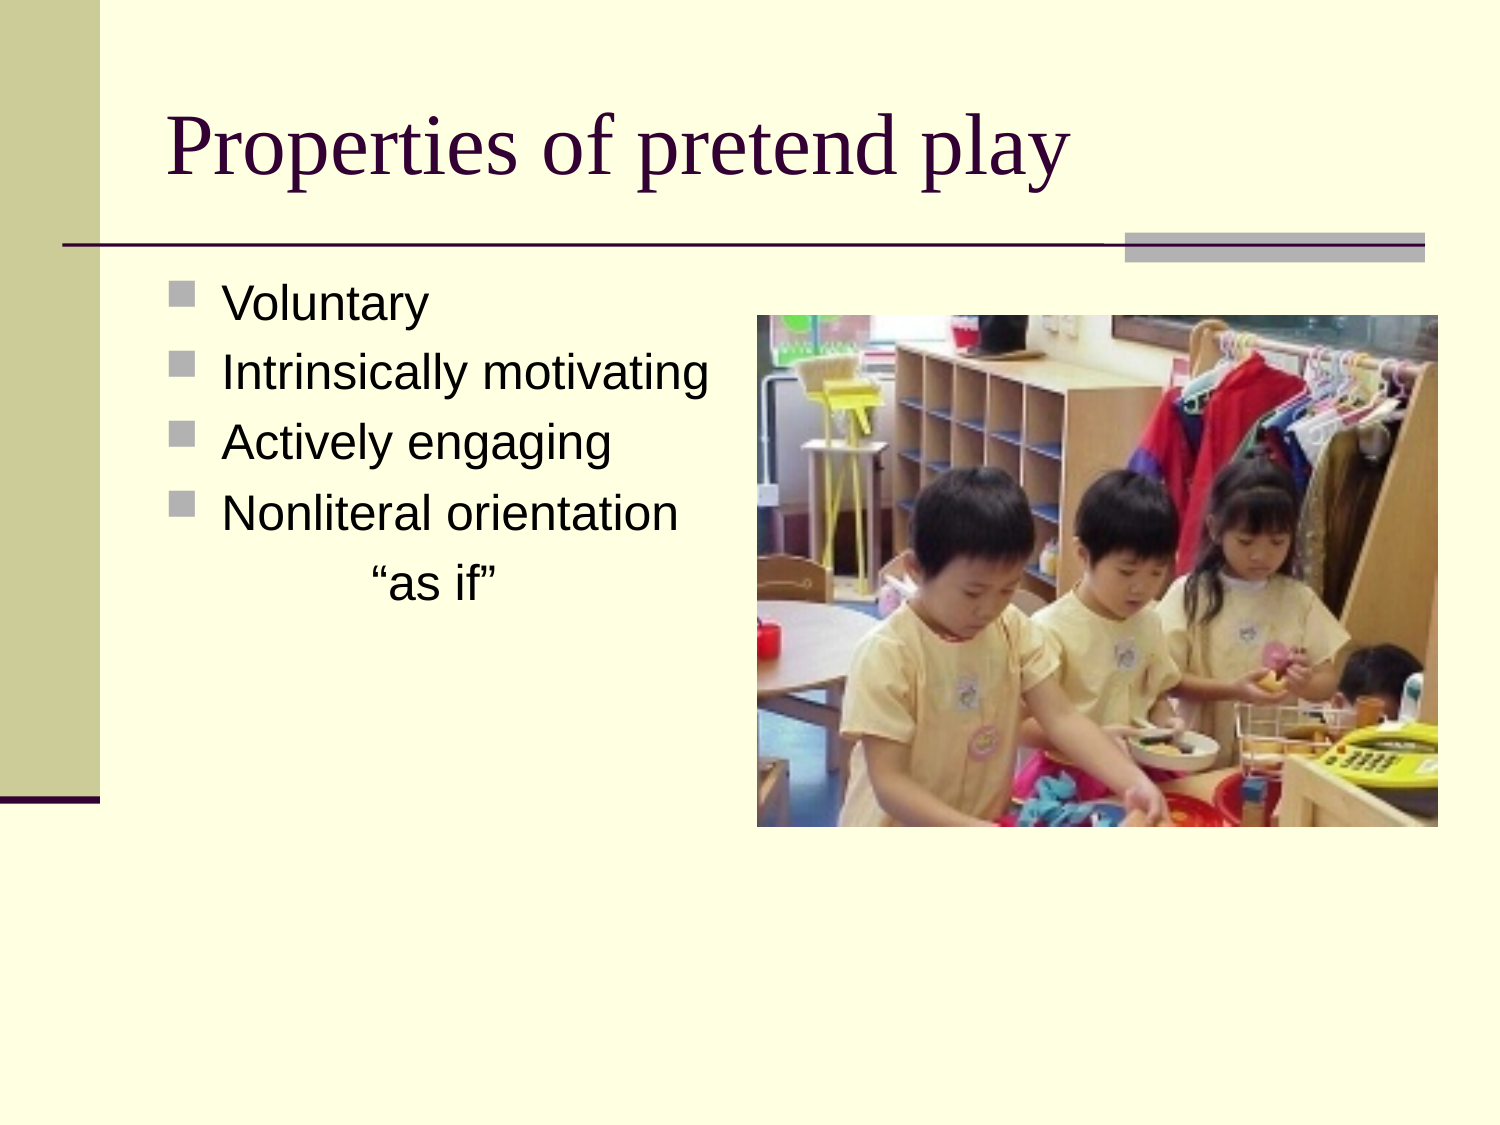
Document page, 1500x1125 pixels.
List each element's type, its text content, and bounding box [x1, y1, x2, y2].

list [756, 315, 1438, 827]
list Voluntary Intrinsically motivating Actively engaging Nonliteral orientation “as if” [149, 262, 776, 1006]
title Properties of pretend play [149, 45, 1426, 234]
